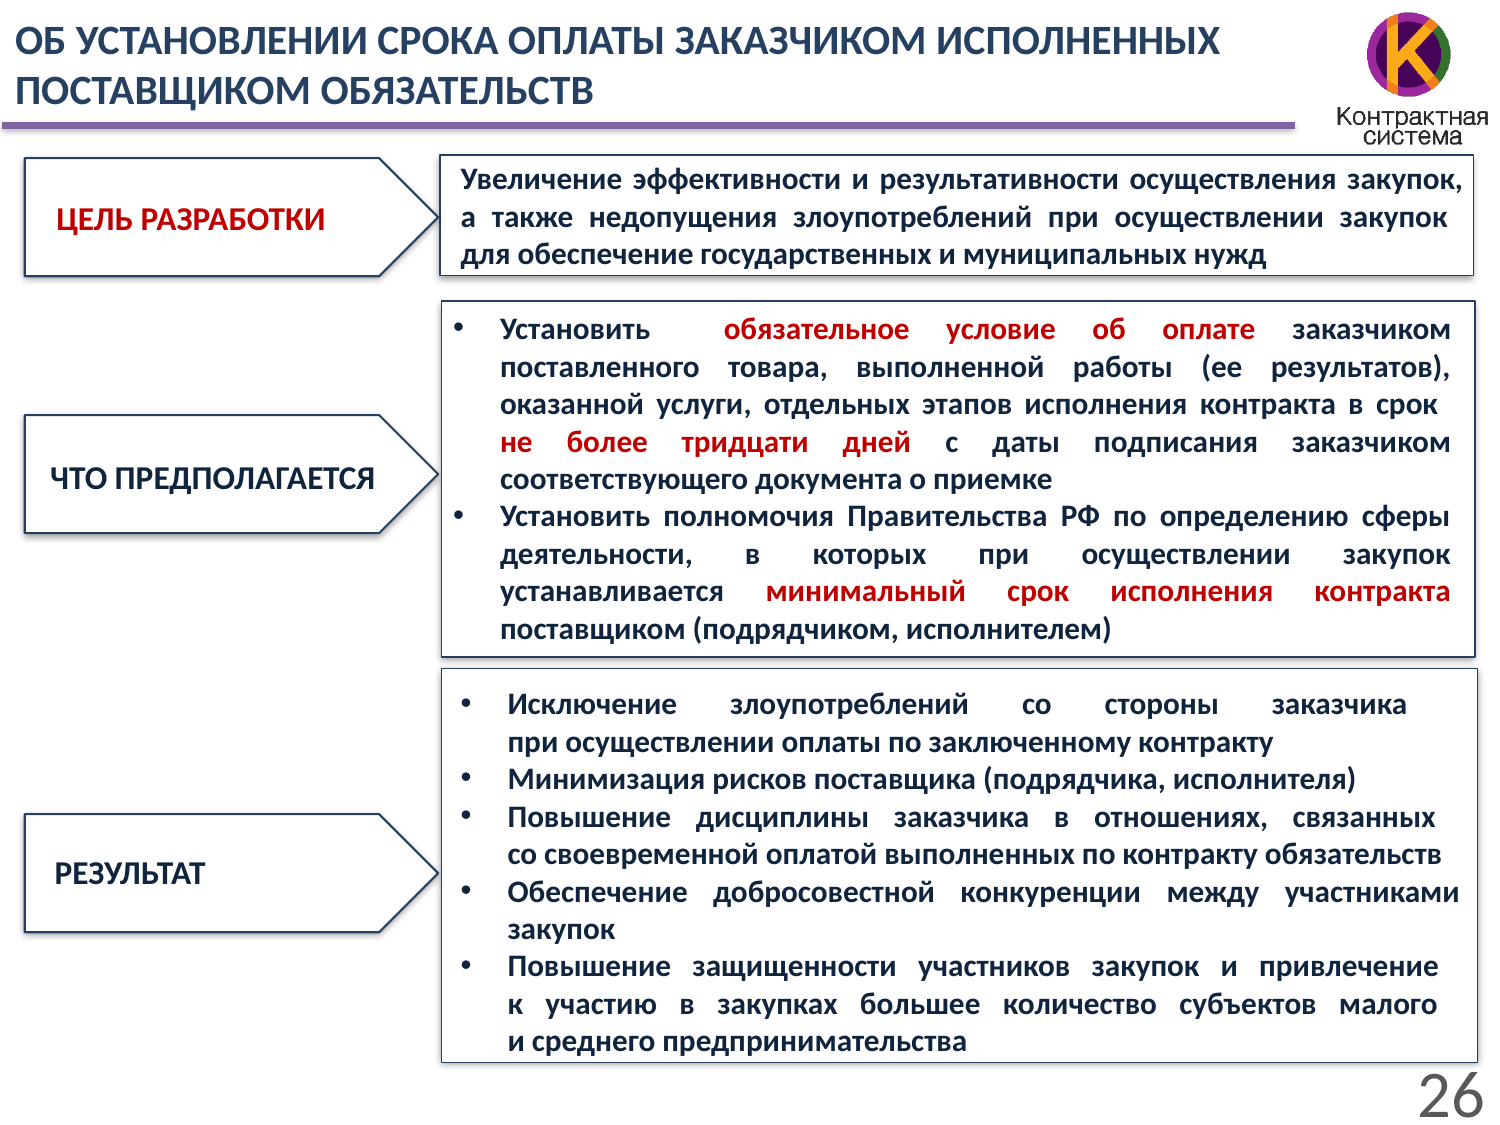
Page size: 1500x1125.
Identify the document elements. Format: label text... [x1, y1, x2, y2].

text_box [23, 813, 436, 934]
text_box Установить обязательное условие об оплате заказчиком поставленного товара, выполненной работы (ее результатов), оказанной услуги, отдельных этапов исполнения контракта в срок не более тридцати дней с даты подписания заказчиком соответствующего документа о приемке Установить полномочия Правительства РФ по определению сферы деятельности, в которых при осуществлении закупок устанавливается минимальный срок исполнения контракта поставщиком (подрядчиком, исполнителем) [438, 301, 1467, 653]
text_box [441, 668, 1478, 1063]
text_box ЦЕЛЬ РАЗРАБОТКИ [41, 189, 387, 245]
picture [1324, 0, 1500, 158]
text_box Исключение злоупотреблений со стороны заказчика при осуществлении оплаты по заключенному контракту Минимизация рисков поставщика (подрядчика, исполнителя) Повышение дисциплины заказчика в отношениях, связанных со своевременной оплатой выполненных по контракту обязательств Обеспечение добросовестной конкуренции между участниками закупок Повышение защищенности участников закупок и привлечение к участию в закупках большее количество субъектов малого и среднего предпринимательства [445, 676, 1476, 1066]
text_box ЧТО ПРЕДПОЛАГАЕТСЯ [30, 448, 396, 504]
text_box РЕЗУЛЬТАТ [39, 843, 383, 899]
text_box [439, 154, 445, 276]
text_box [441, 300, 1476, 658]
text_box [23, 157, 439, 278]
text_box [23, 414, 436, 534]
text_box 26 [1400, 1057, 1500, 1125]
text_box Увеличение эффективности и результативности осуществления закупок, а также недопущения злоупотреблений при осуществлении закупок для обеспечение государственных и муниципальных нужд [445, 151, 1480, 279]
text_box ОБ УСТАНОВЛЕНИИ СРОКА ОПЛАТЫ ЗАКАЗЧИКОМ ИСПОЛНЕННЫХ ПОСТАВЩИКОМ ОБЯЗАТЕЛЬСТВ [0, 0, 1295, 123]
